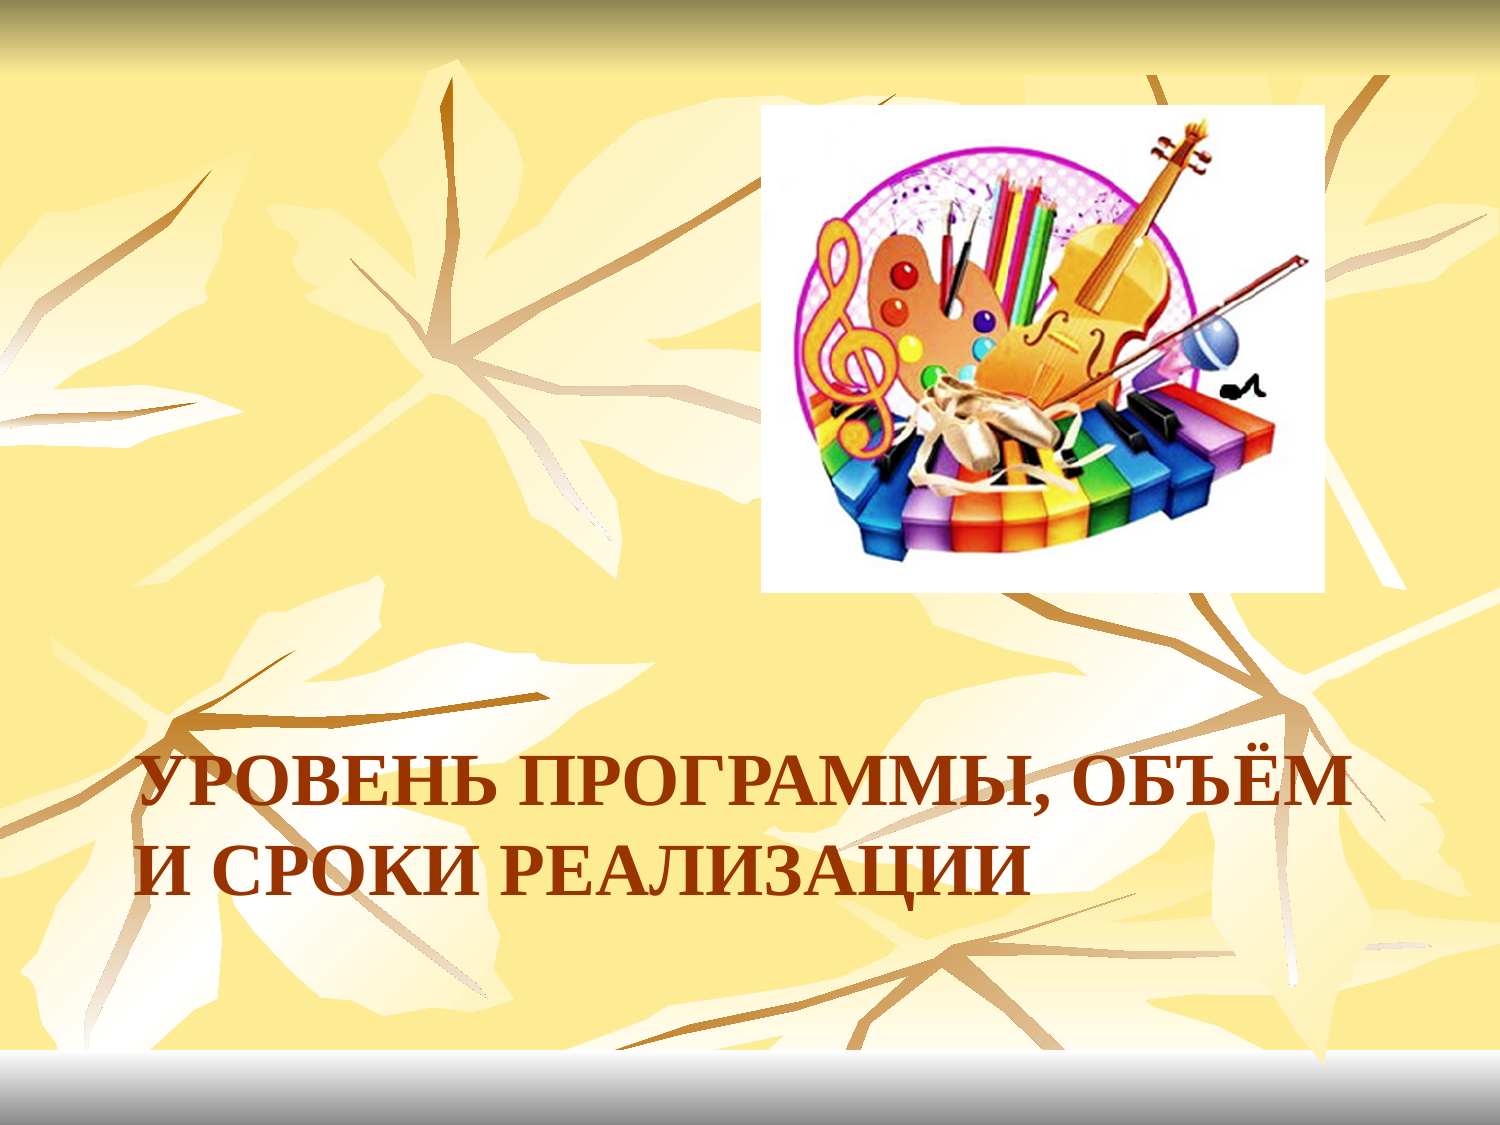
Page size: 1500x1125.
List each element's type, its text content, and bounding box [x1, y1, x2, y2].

title Уровень программы, объём и сроки реализации [118, 722, 1394, 947]
picture [761, 104, 1325, 594]
